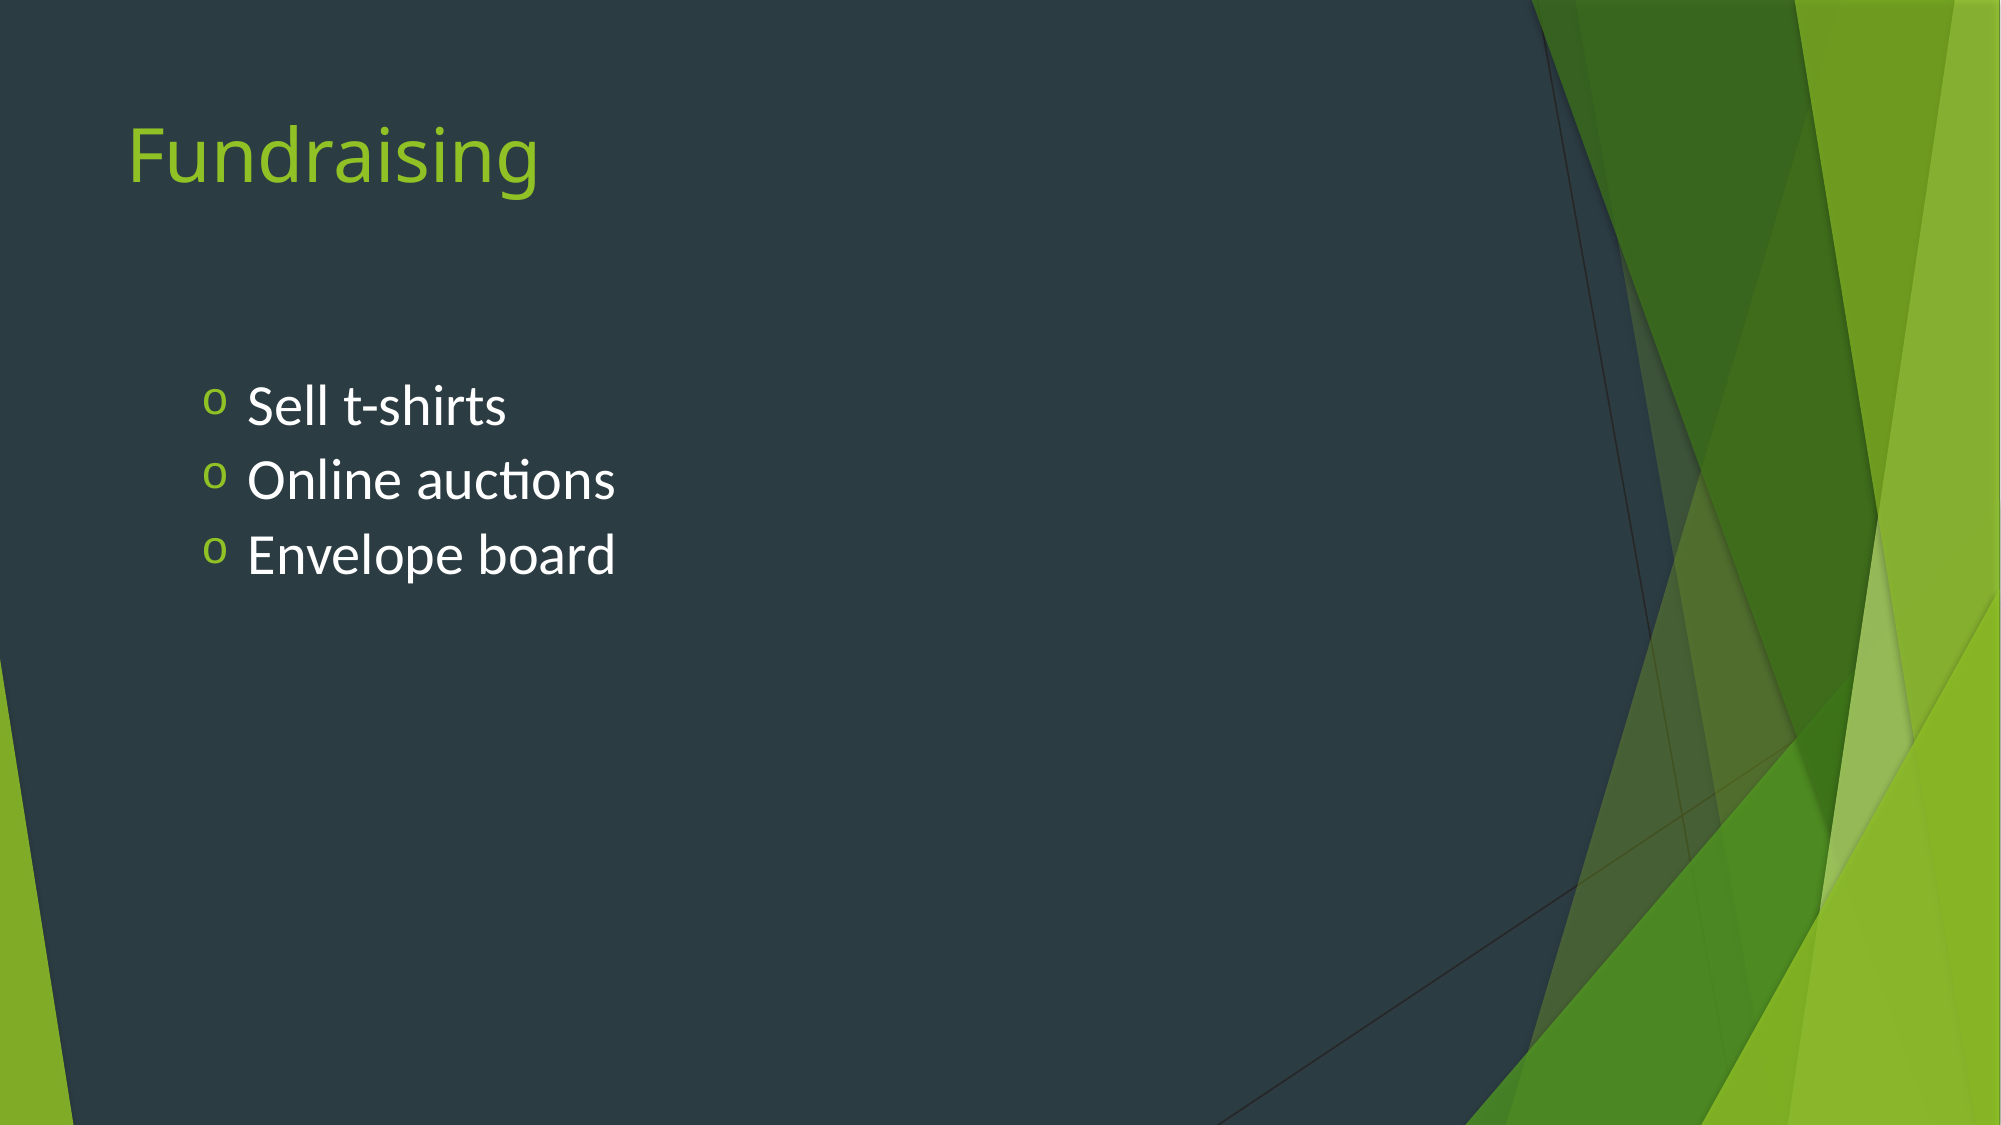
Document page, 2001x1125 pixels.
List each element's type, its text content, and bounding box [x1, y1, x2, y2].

title Fundraising [111, 99, 1522, 317]
list Sell t-shirts Online auctions Envelope board [111, 354, 1522, 992]
